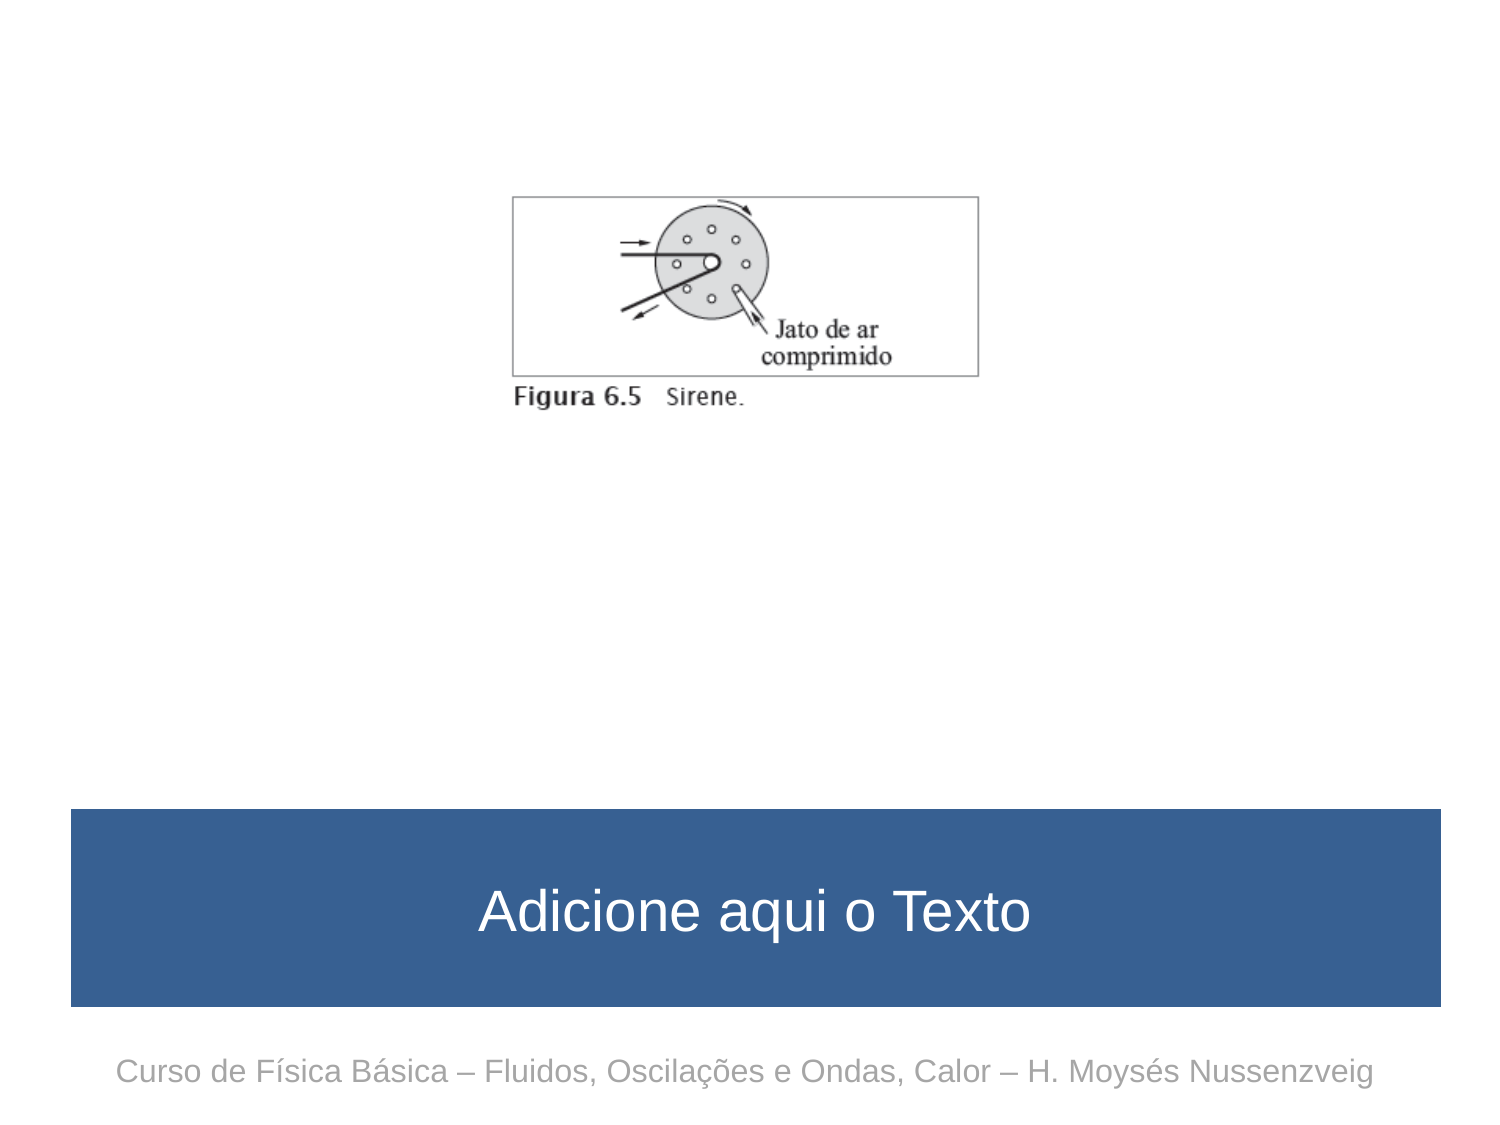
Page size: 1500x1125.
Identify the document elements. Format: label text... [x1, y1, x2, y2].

text_box Adicione aqui o Texto [70, 808, 1442, 1008]
picture [503, 184, 995, 418]
footer Curso de Física Básica – Fluidos, Oscilações e Ondas, Calor – H. Moysés Nussenzveig [0, 1042, 1500, 1103]
